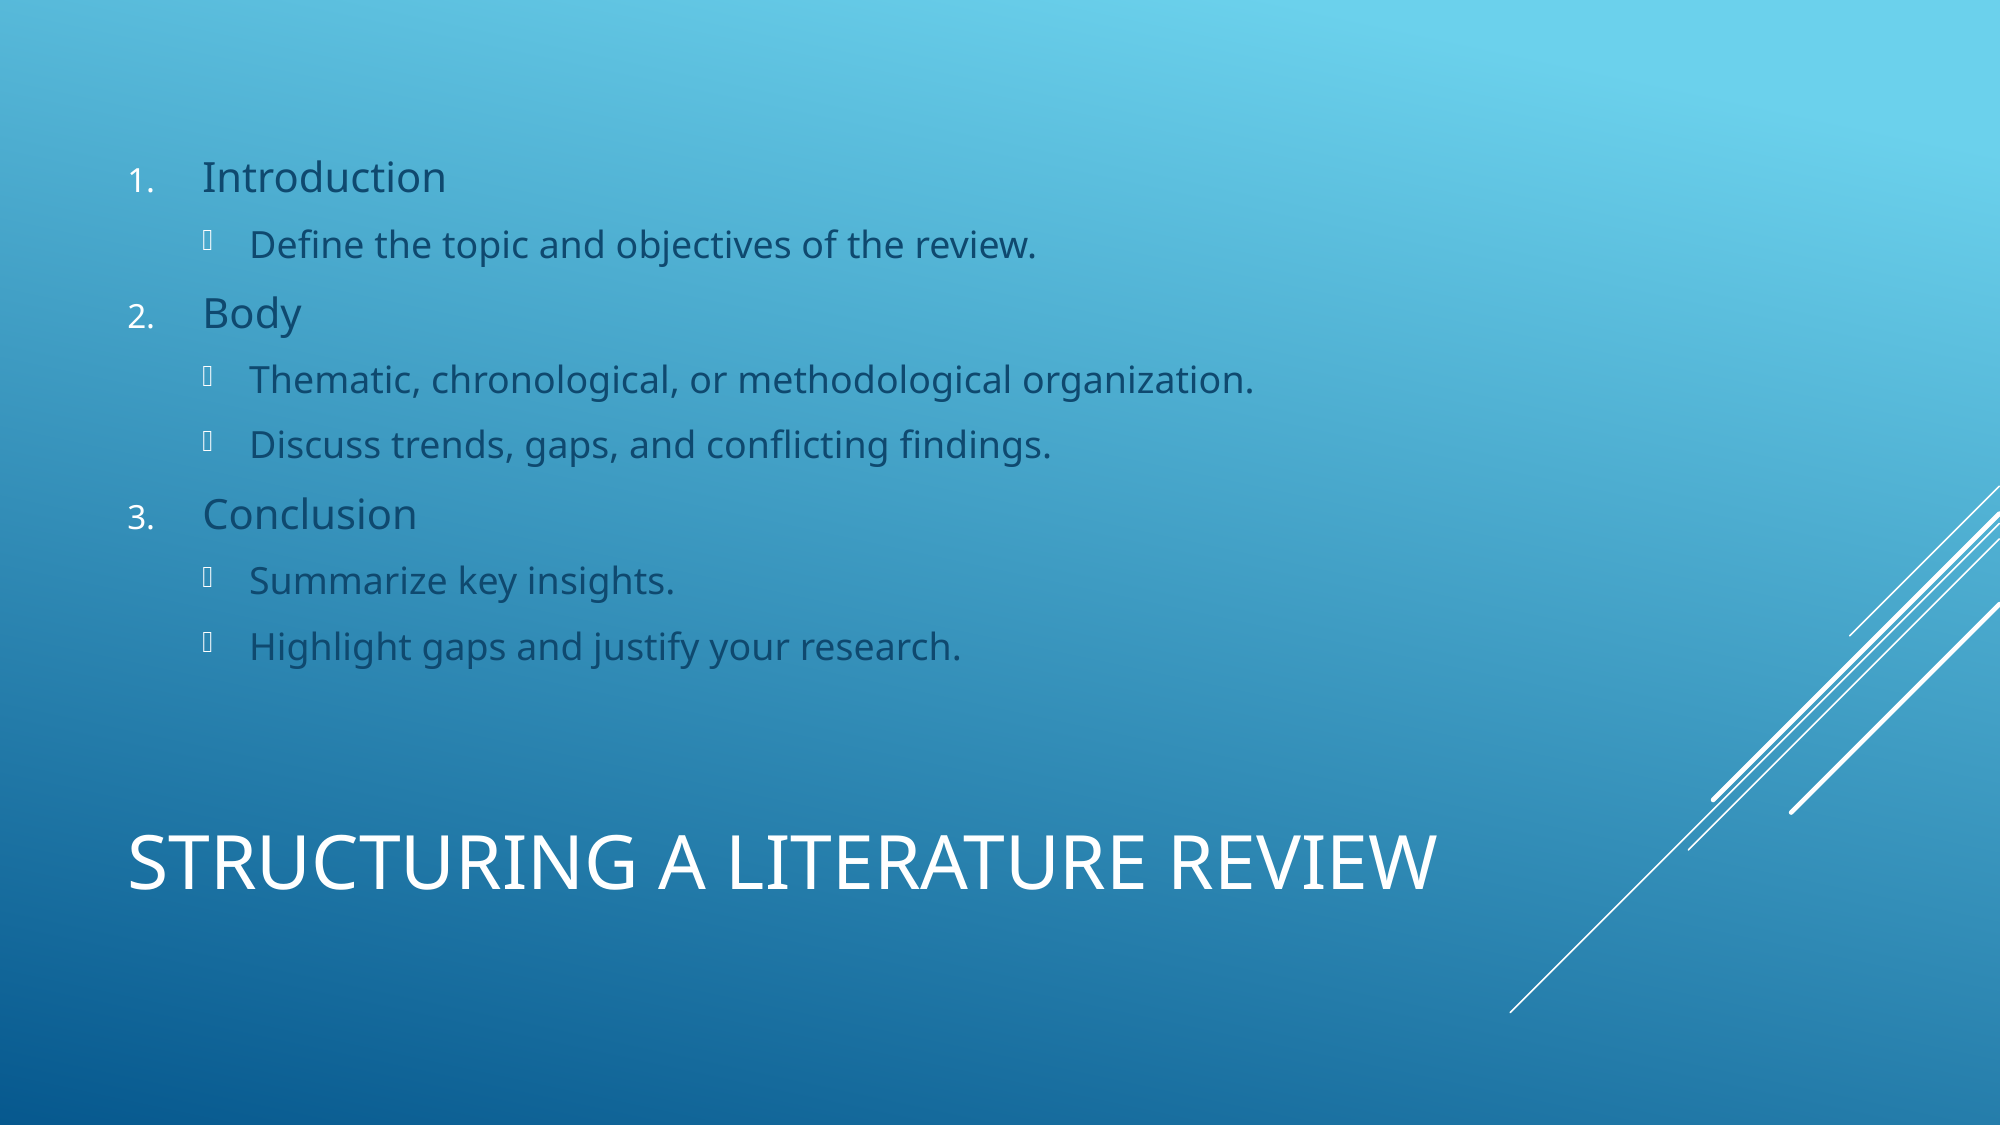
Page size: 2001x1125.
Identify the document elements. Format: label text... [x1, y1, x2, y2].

title Structuring a Literature Review [112, 736, 1513, 984]
list Introduction Define the topic and objectives of the review. Body Thematic, chronological, or methodological organization. Discuss trends, gaps, and conflicting findings. Conclusion Summarize key insights. Highlight gaps and justify your research. [112, 112, 1513, 706]
